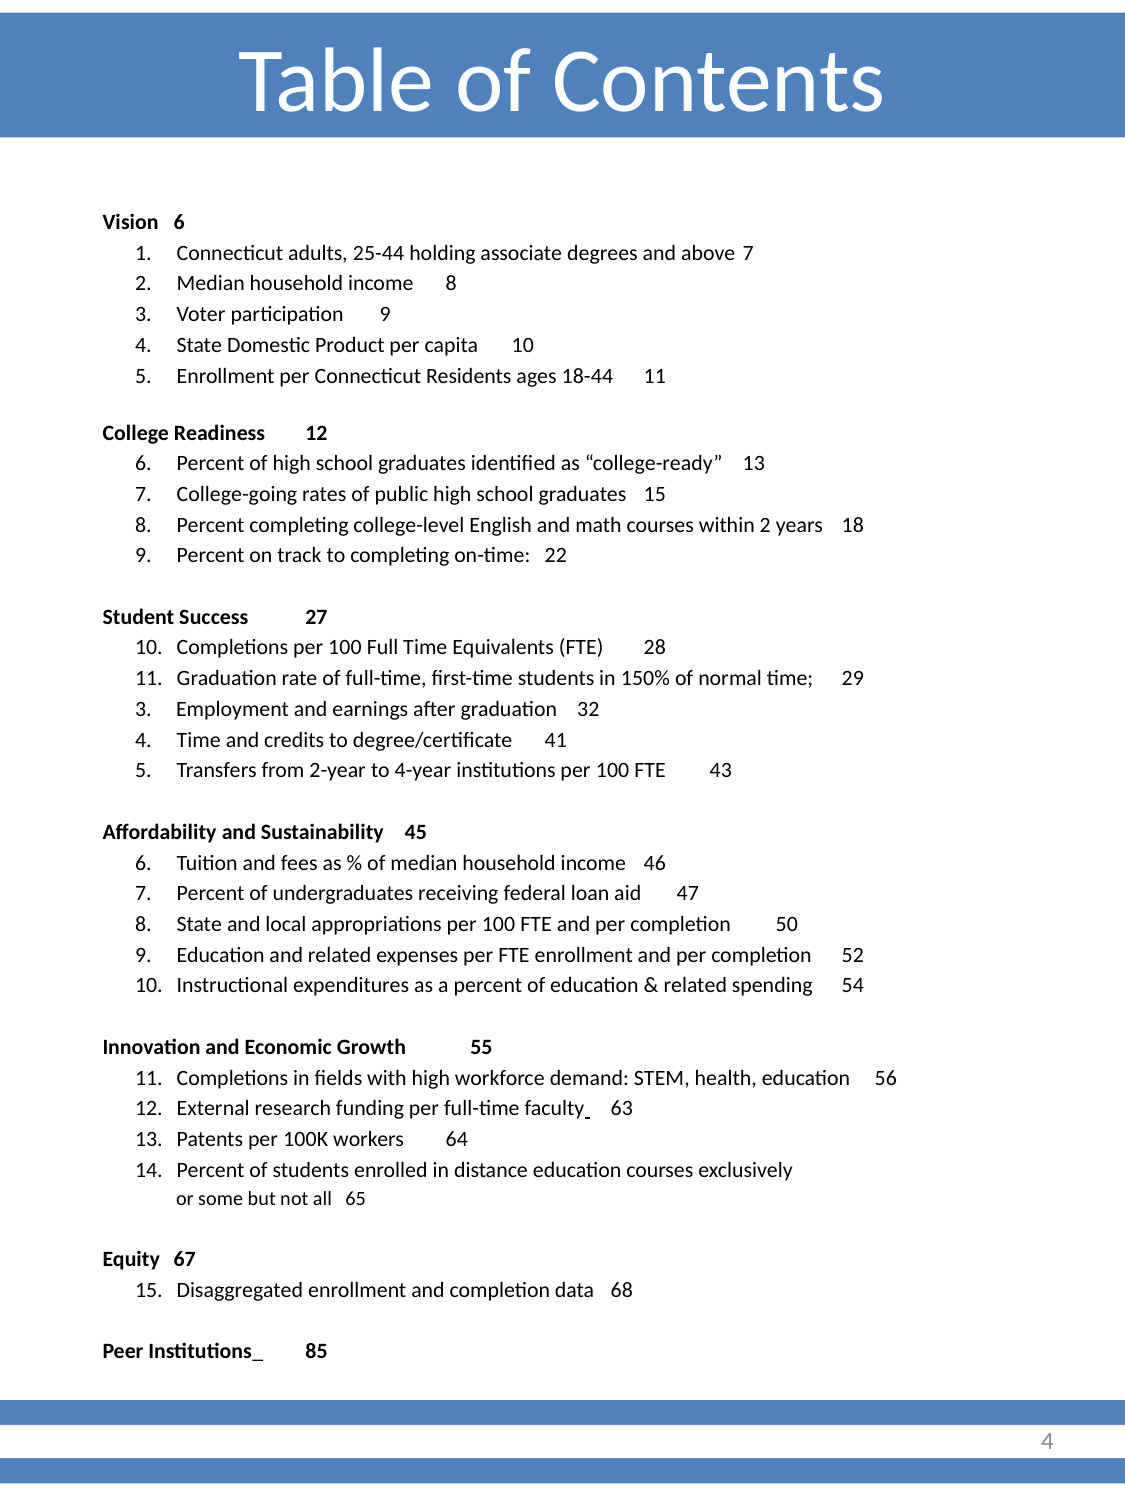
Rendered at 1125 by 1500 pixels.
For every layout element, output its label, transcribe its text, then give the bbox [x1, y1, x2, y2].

list Vision 6 Connecticut adults, 25-44 holding associate degrees and above 7 Median household income 8 Voter participation 9 State Domestic Product per capita 10 Enrollment per Connecticut Residents ages 18-44 11 College Readiness 12 Percent of high school graduates identified as “college-ready” 13 College-going rates of public high school graduates 15 Percent completing college-level English and math courses within 2 years 18 Percent on track to completing on-time: 22 Student Success 27 Completions per 100 Full Time Equivalents (FTE) 28 Graduation rate of full-time, first-time students in 150% of normal time; 29 Employment and earnings after graduation 32 Time and credits to degree/certificate 41 Transfers from 2-year to 4-year institutions per 100 FTE 43 Affordability and Sustainability 45 Tuition and fees as % of median household income 46 Percent of undergraduates receiving federal loan aid 47 State and local appropriations per 100 FTE and per completion 50 Education and related expenses per FTE enrollment and per completion 52 Instructional expenditures as a percent of education & related spending 54 Innovation and Economic Growth 55 Completions in fields with high workforce demand: STEM, health, education 56 External research funding per full-time faculty 63 Patents per 100K workers 64 Percent of students enrolled in distance education courses exclusively or some but not all 65 Equity 67 Disaggregated enrollment and completion data 68 Peer Institutions_ 85 [87, 200, 1100, 1398]
text_box [0, 10, 1125, 140]
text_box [0, 1399, 1125, 1484]
title Table of Contents [56, 12, 1069, 138]
